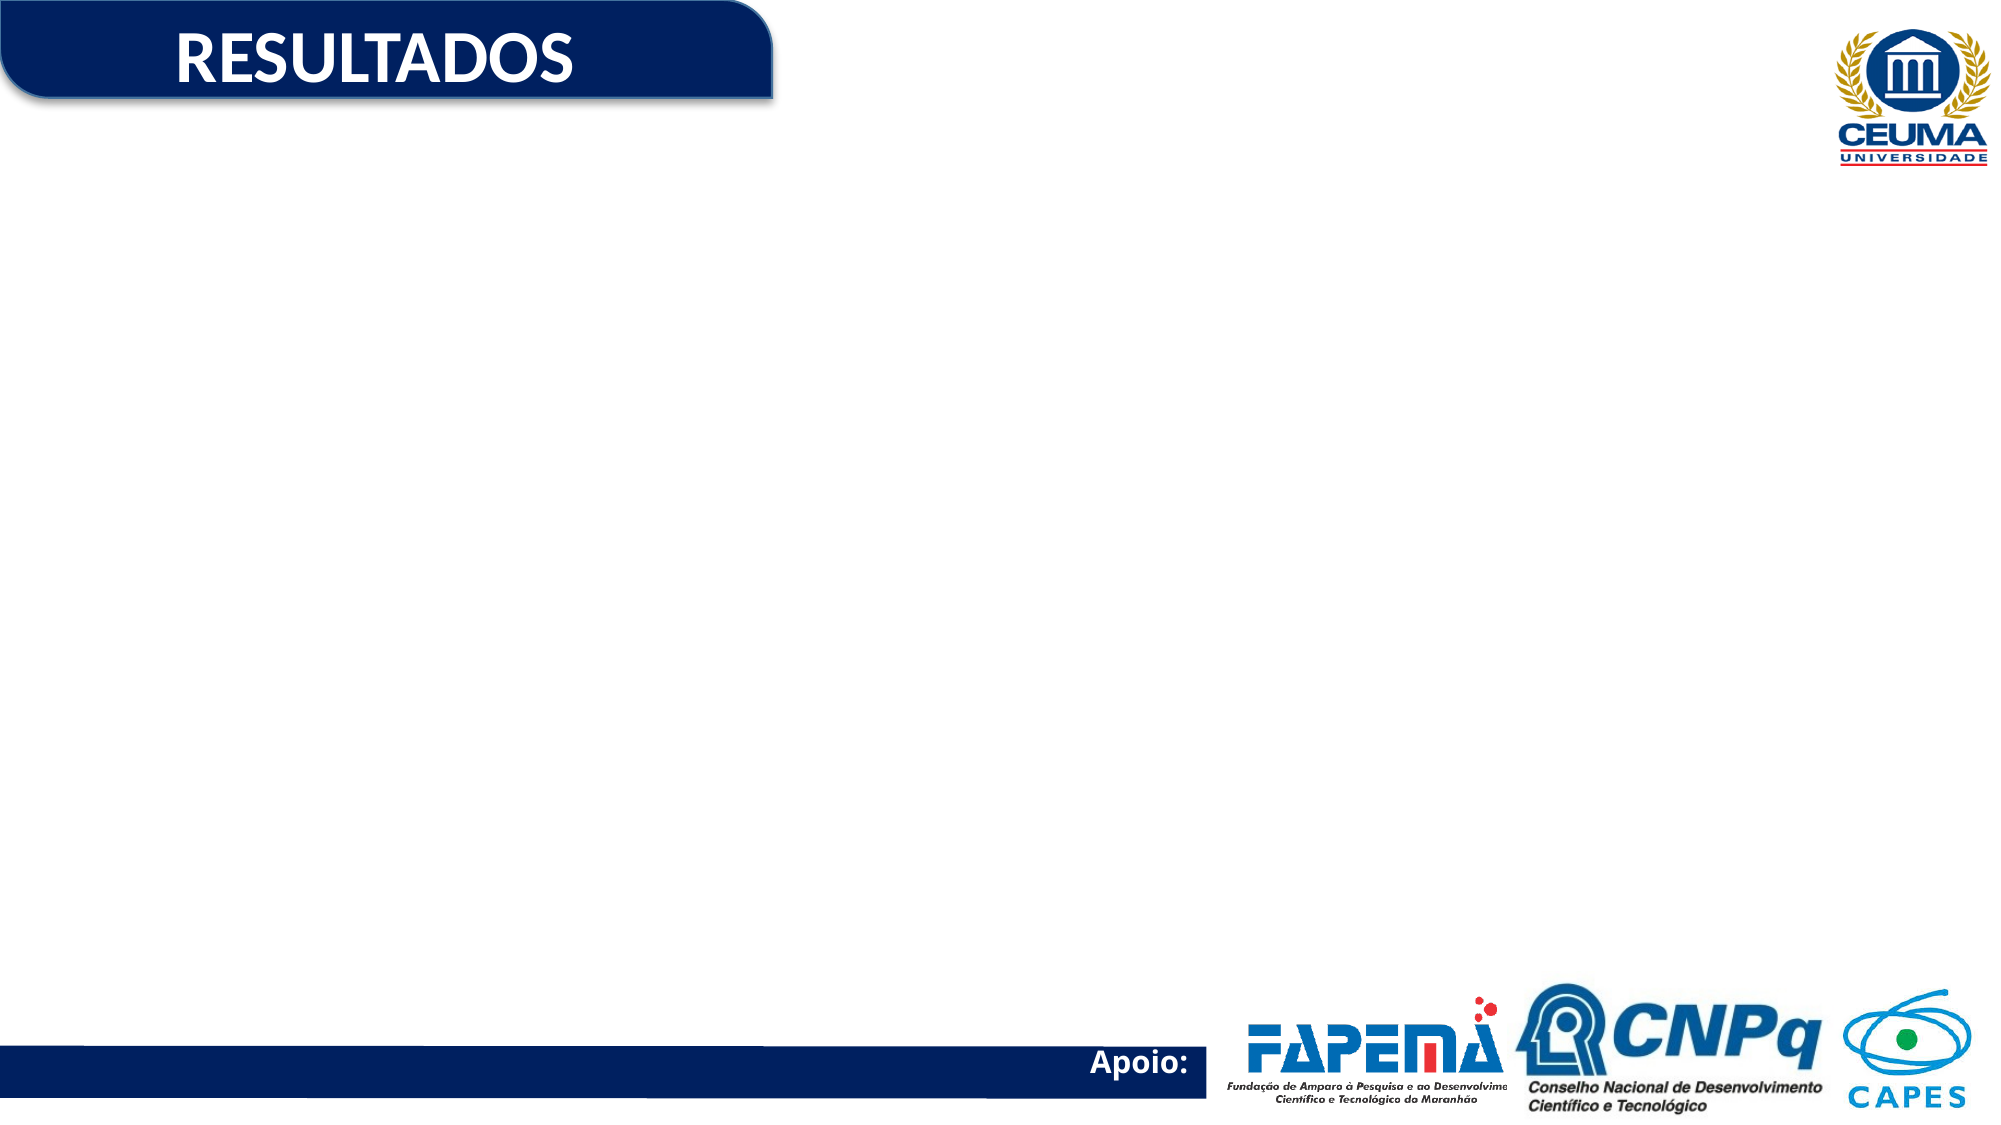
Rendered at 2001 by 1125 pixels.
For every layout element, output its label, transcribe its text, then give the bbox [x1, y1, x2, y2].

picture [1227, 968, 1998, 1125]
picture [1834, 29, 1992, 166]
text_box RESULTADOS [160, 0, 843, 105]
